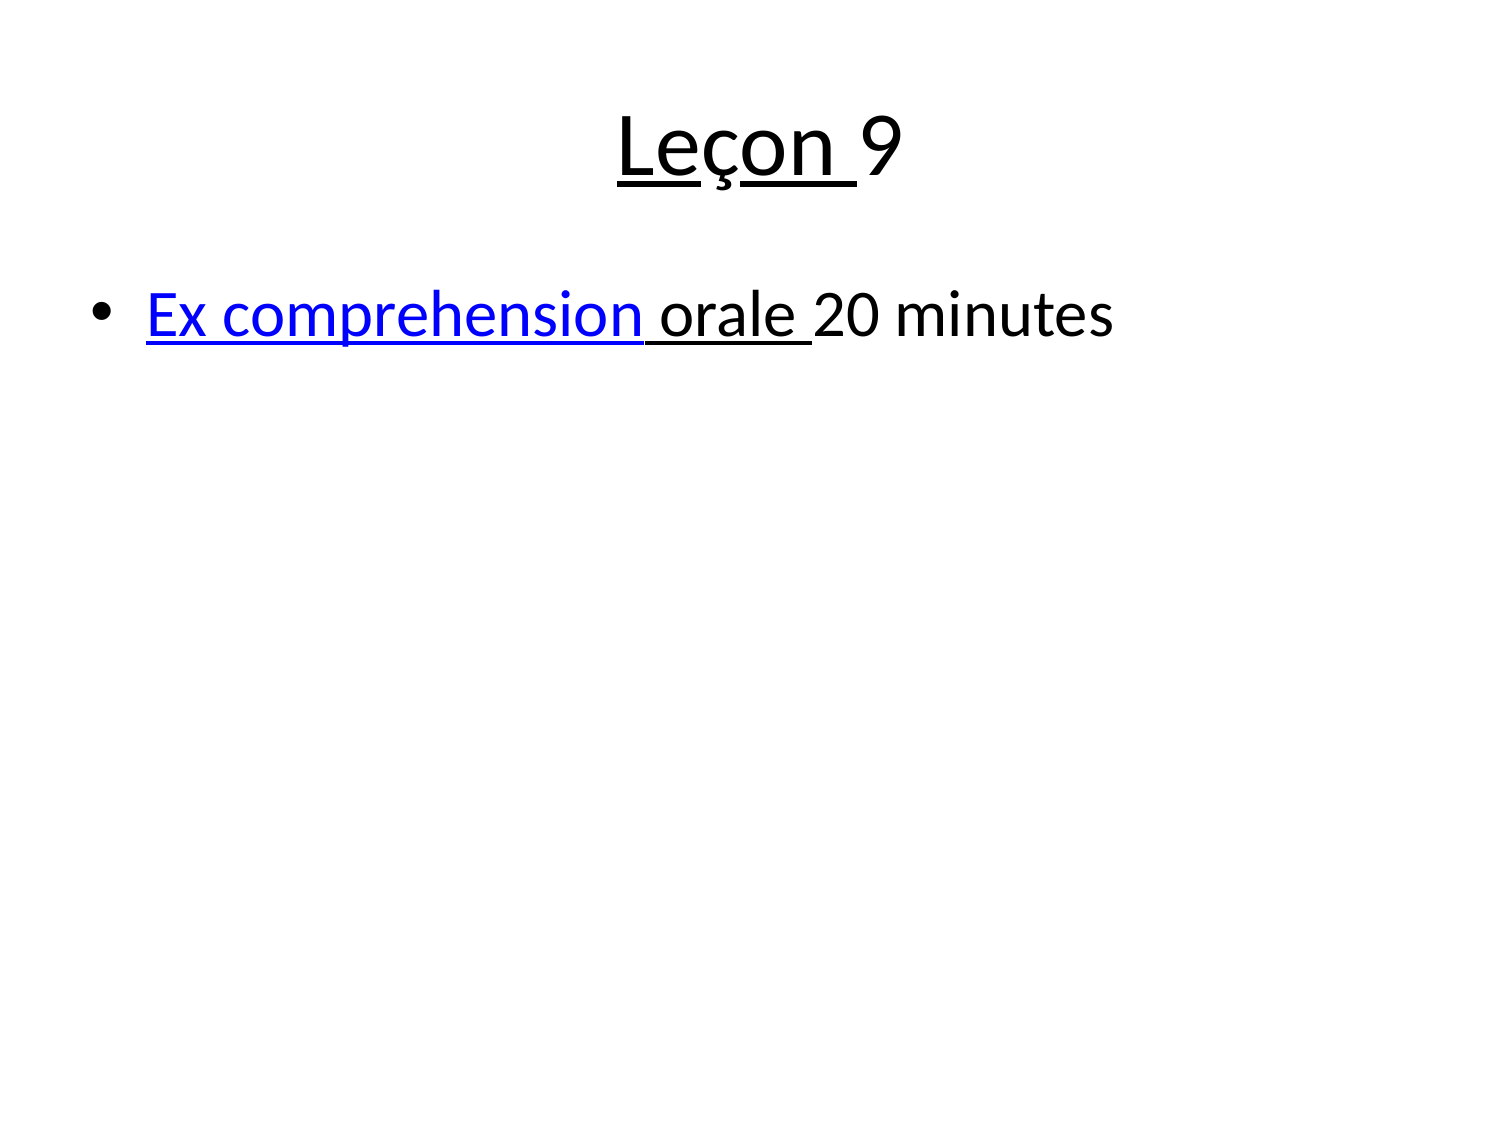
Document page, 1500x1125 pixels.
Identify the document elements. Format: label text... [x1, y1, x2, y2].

list Ex comprehension orale 20 minutes [75, 262, 1425, 1005]
title Leçon 9 [75, 45, 1425, 233]
